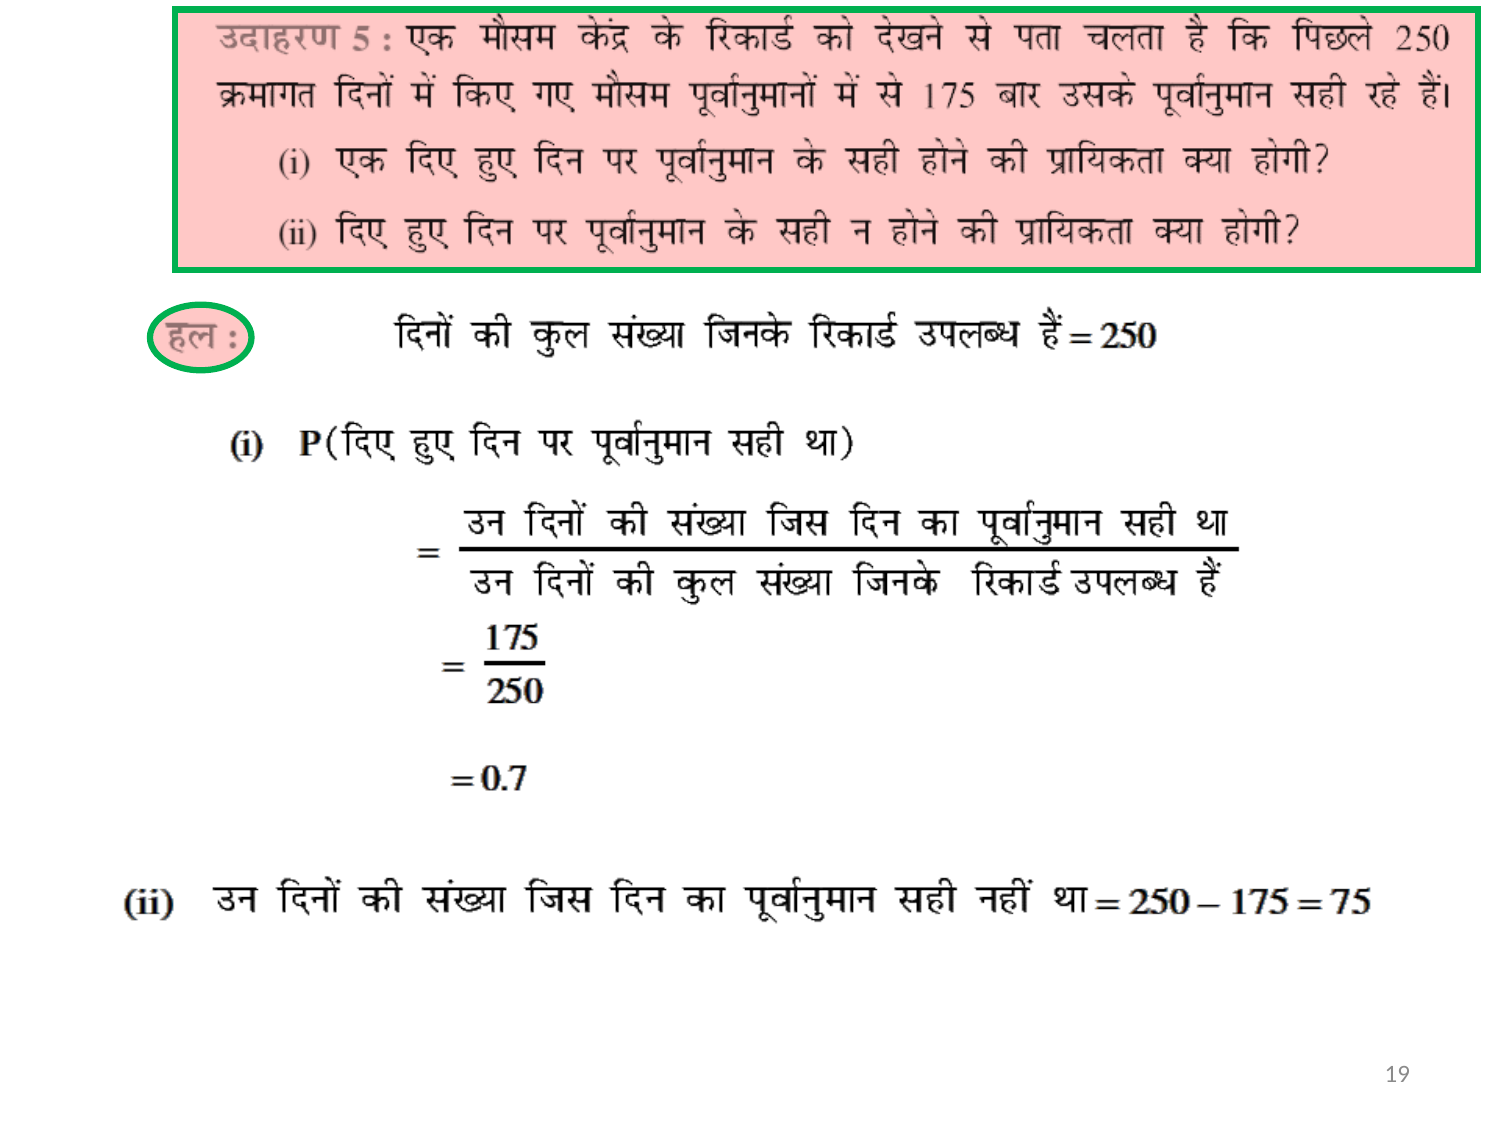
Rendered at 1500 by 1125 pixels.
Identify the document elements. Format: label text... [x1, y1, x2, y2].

picture [387, 299, 1171, 385]
picture [443, 745, 538, 813]
picture [220, 412, 1280, 713]
slide_number 19 [1074, 1042, 1425, 1103]
picture [99, 855, 1426, 938]
picture [177, 12, 1476, 268]
picture [149, 304, 252, 371]
